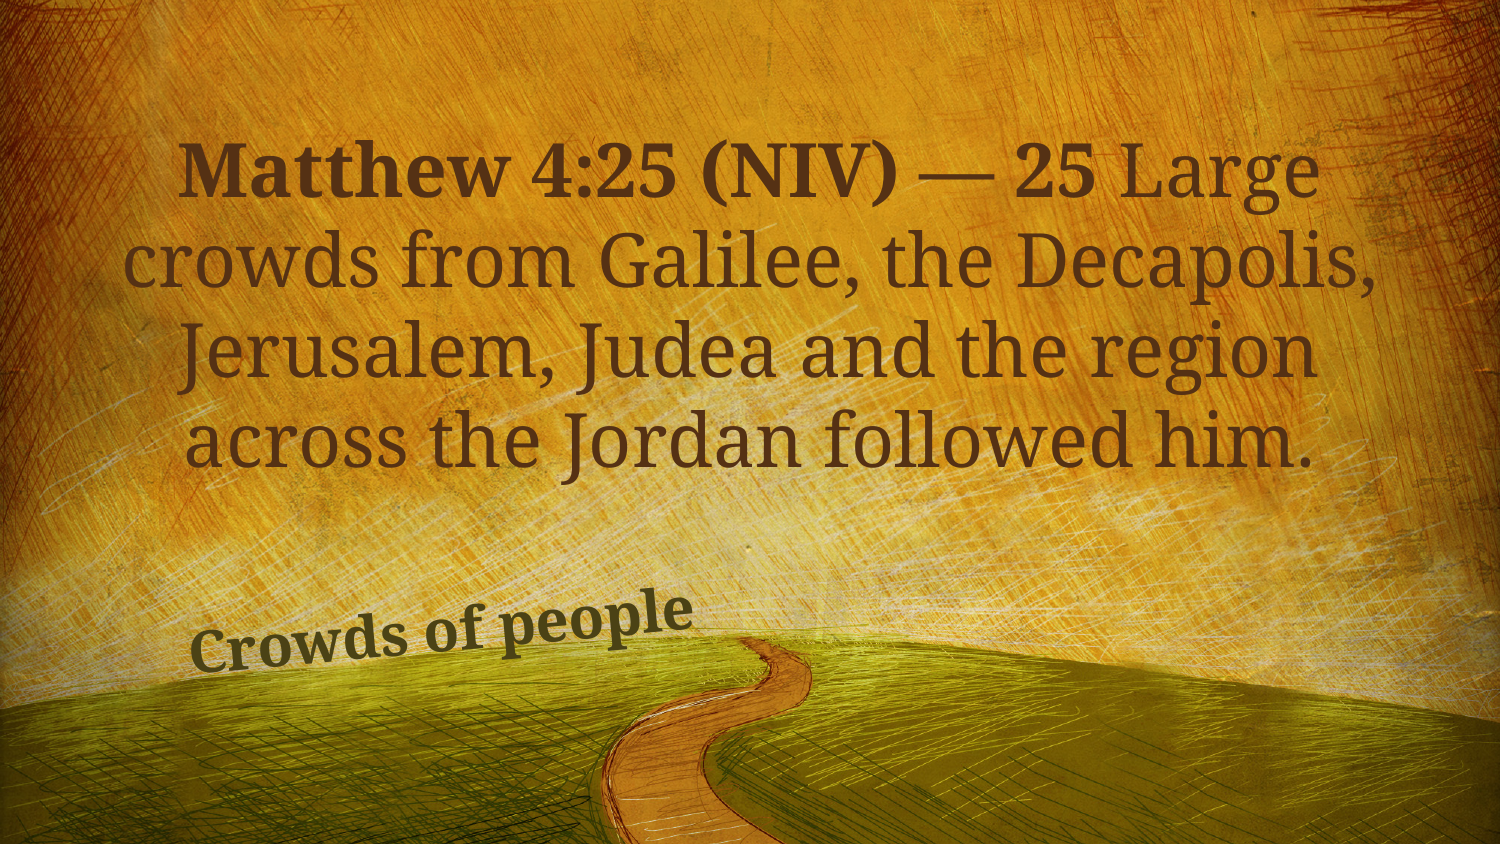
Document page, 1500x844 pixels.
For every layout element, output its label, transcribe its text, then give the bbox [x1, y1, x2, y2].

title Crowds of people [96, 569, 787, 703]
picture [0, 0, 1500, 844]
list Matthew 4:25 (NIV) — 25 Large crowds from Galilee, the Decapolis, Jerusalem, Judea and the region across the Jordan followed him. [76, 37, 1424, 569]
